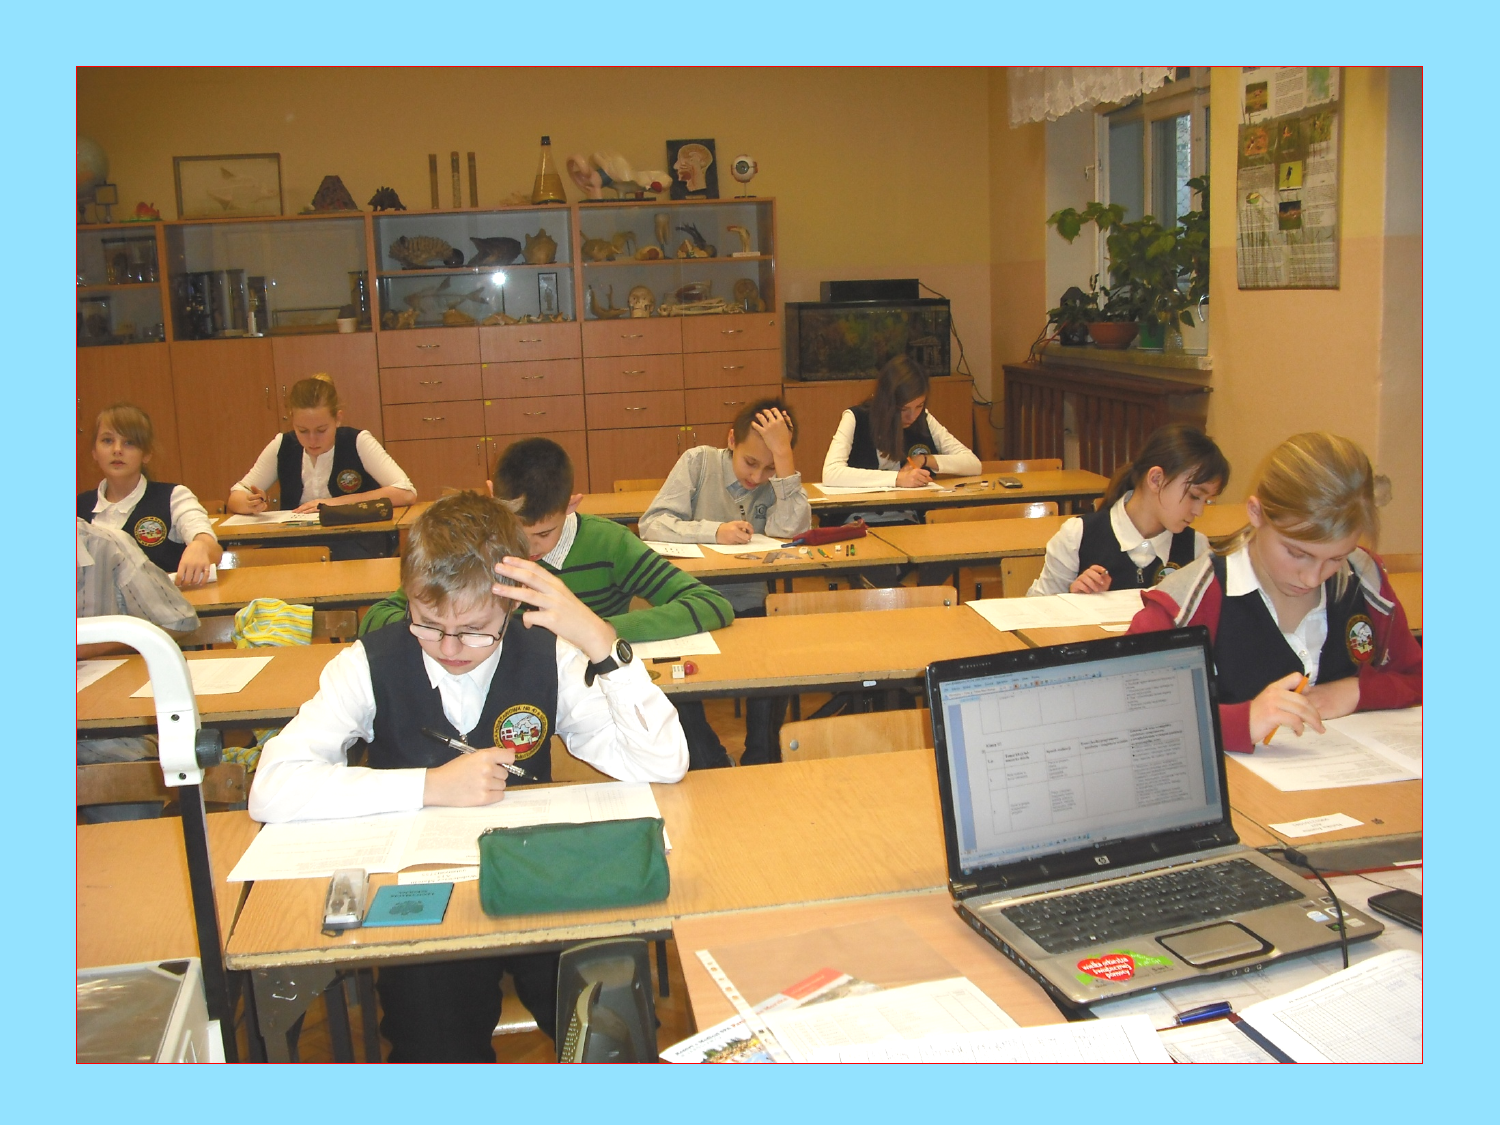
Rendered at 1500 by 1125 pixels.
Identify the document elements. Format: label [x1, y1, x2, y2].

list [76, 66, 1423, 1064]
